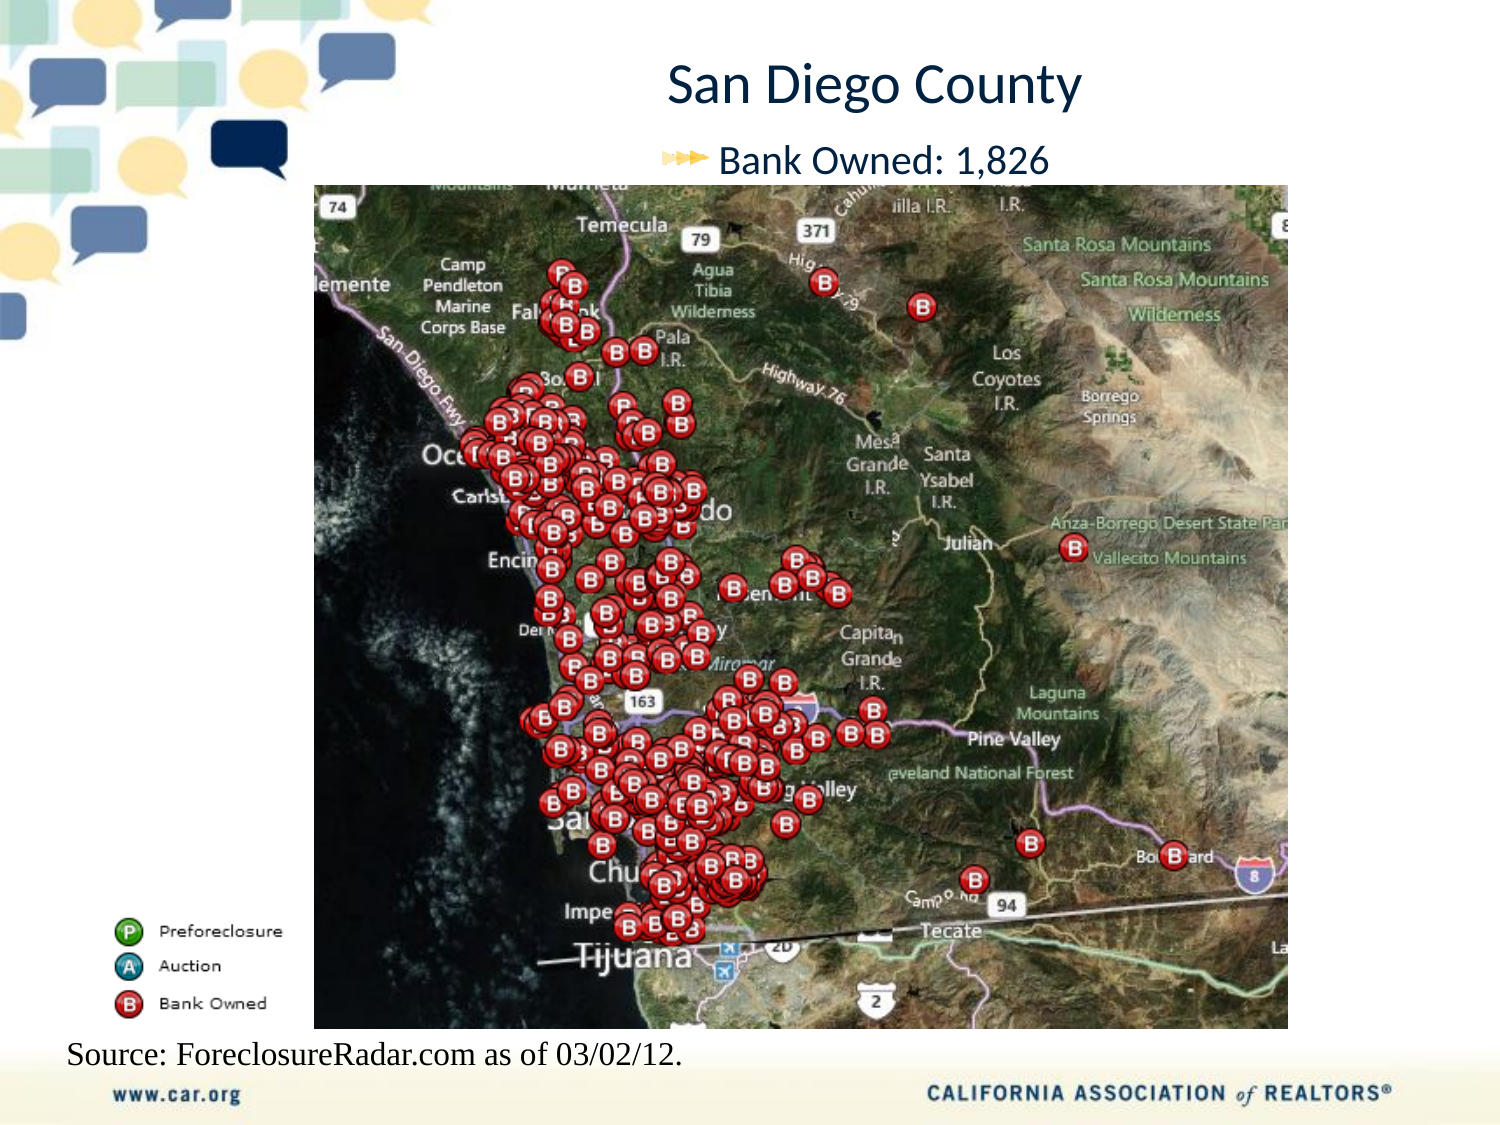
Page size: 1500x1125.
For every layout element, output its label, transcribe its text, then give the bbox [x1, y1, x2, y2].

list Bank Owned: 1,826 [212, 124, 1500, 868]
picture [0, 0, 1500, 1125]
picture [662, 150, 709, 165]
title San Diego County [312, 37, 1438, 124]
text_box Source: ForeclosureRadar.com as of 03/02/12. [51, 1024, 700, 1120]
